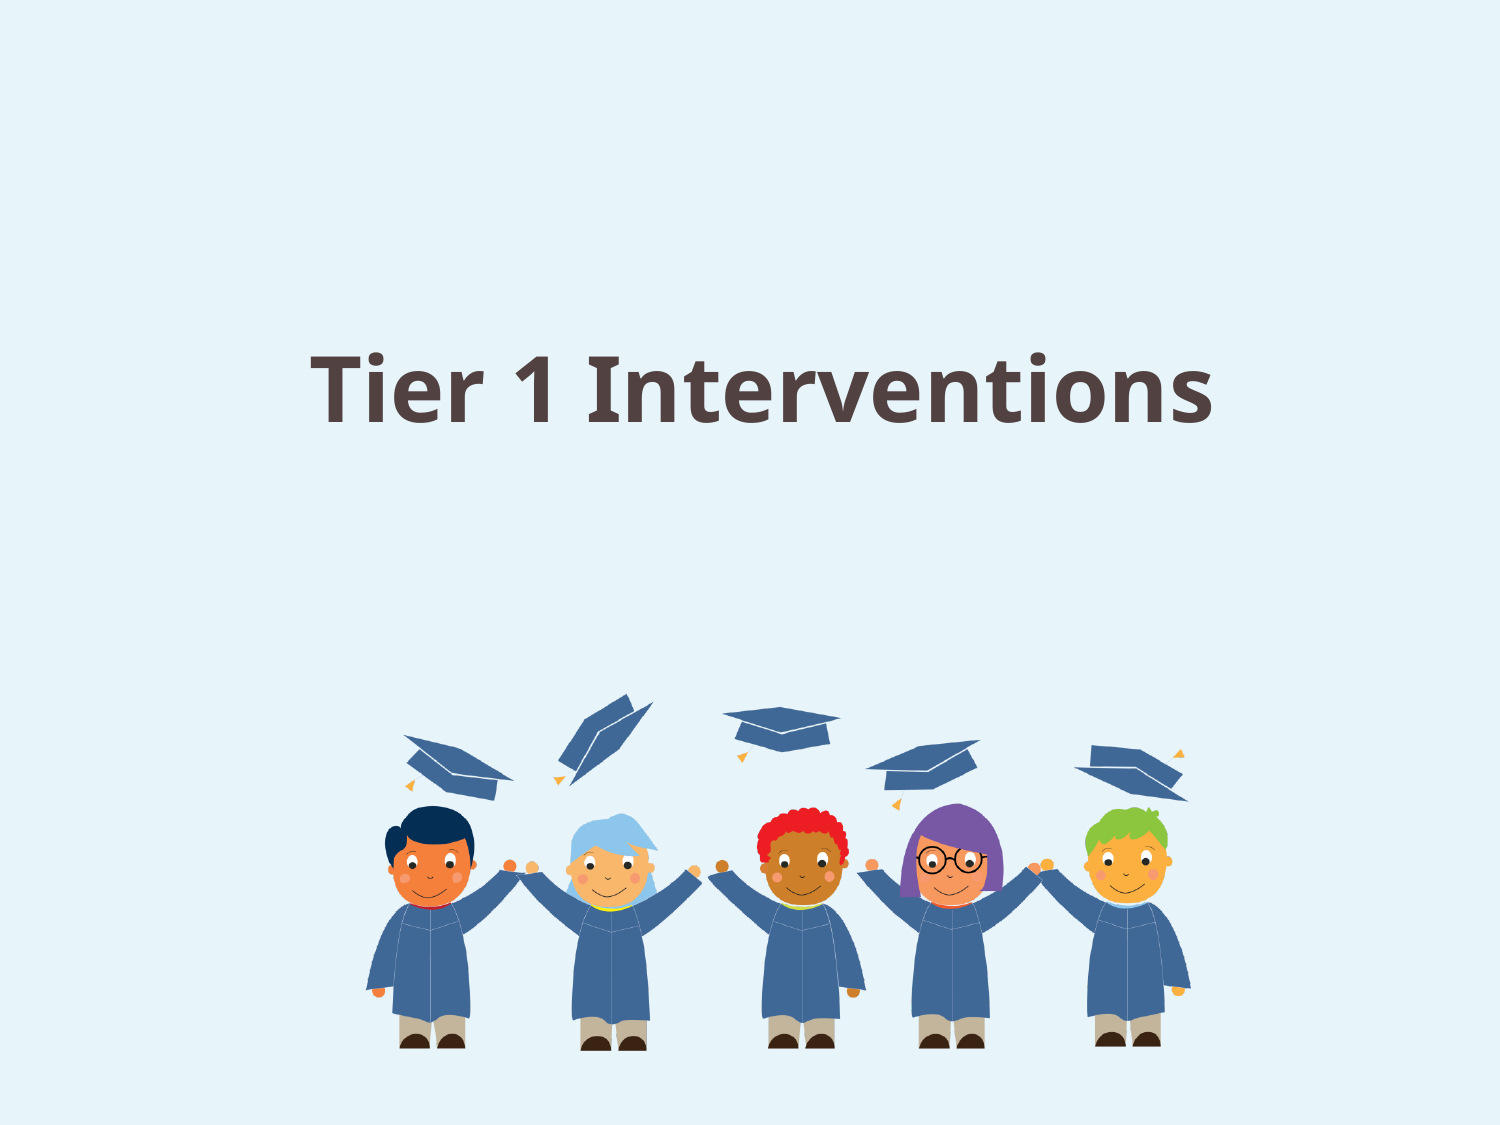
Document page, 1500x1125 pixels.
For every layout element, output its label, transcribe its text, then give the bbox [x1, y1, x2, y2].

list Tier 1 Interventions [98, 322, 1450, 563]
picture [321, 654, 1238, 1068]
